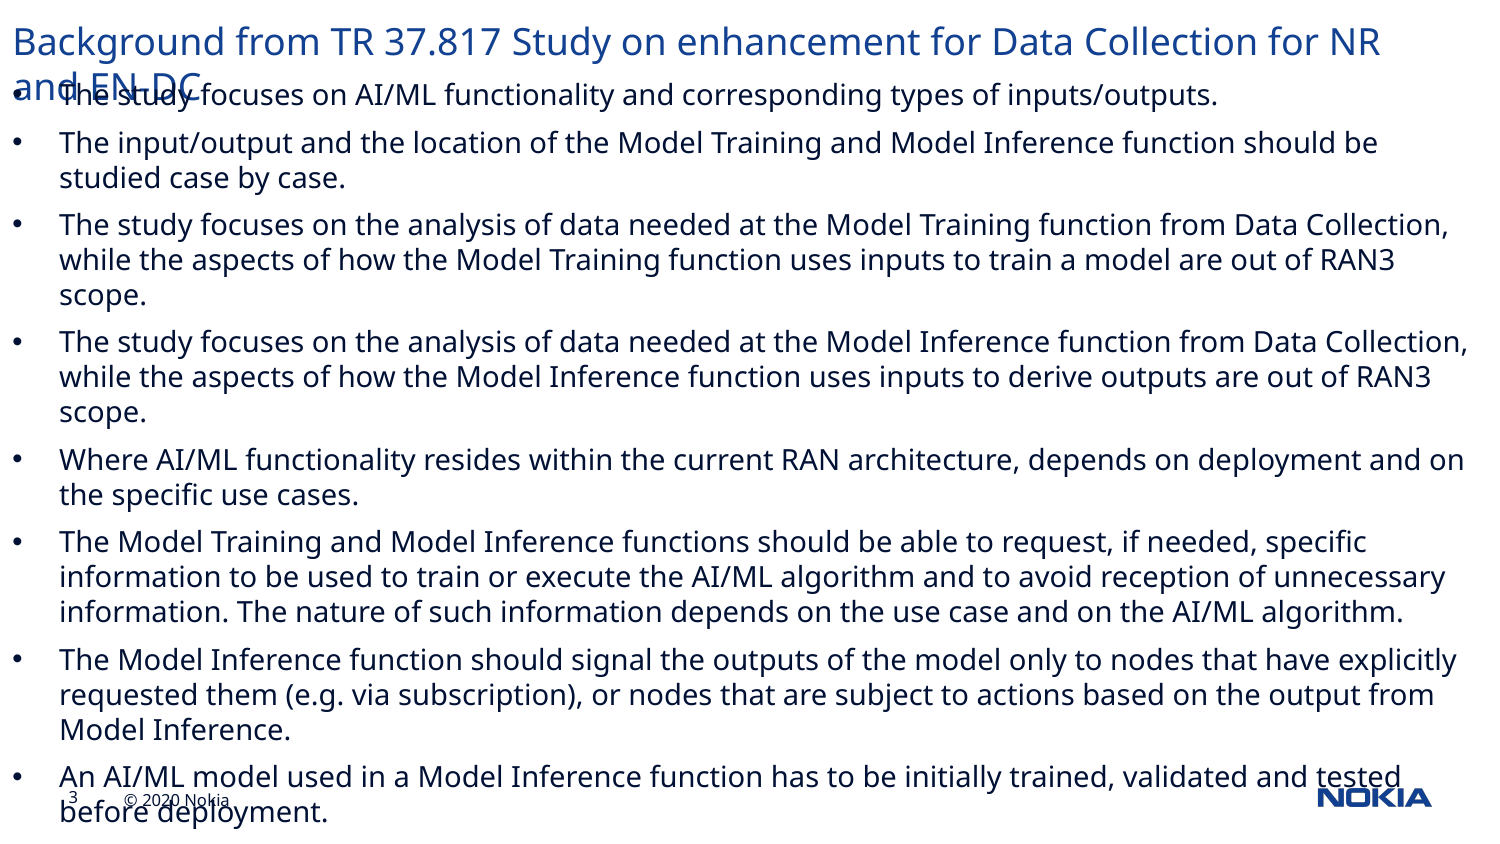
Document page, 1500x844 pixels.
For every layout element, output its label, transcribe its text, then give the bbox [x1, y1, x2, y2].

picture [1292, 791, 1458, 833]
list Background from TR 37.817 Study on enhancement for Data Collection for NR and EN-DC [12, 17, 1432, 76]
list The study focuses on AI/ML functionality and corresponding types of inputs/outputs. The input/output and the location of the Model Training and Model Inference function should be studied case by case. The study focuses on the analysis of data needed at the Model Training function from Data Collection, while the aspects of how the Model Training function uses inputs to train a model are out of RAN3 scope. The study focuses on the analysis of data needed at the Model Inference function from Data Collection, while the aspects of how the Model Inference function uses inputs to derive outputs are out of RAN3 scope. Where AI/ML functionality resides within the current RAN architecture, depends on deployment and on the specific use cases. The Model Training and Model Inference functions should be able to request, if needed, specific information to be used to train or execute the AI/ML algorithm and to avoid reception of unnecessary information. The nature of such information depends on the use case and on the AI/ML algorithm. The Model Inference function should signal the outputs of the model only to nodes that have explicitly requested them (e.g. via subscription), or nodes that are subject to actions based on the output from Model Inference. An AI/ML model used in a Model Inference function has to be initially trained, validated and tested before deployment. [12, 76, 1488, 791]
